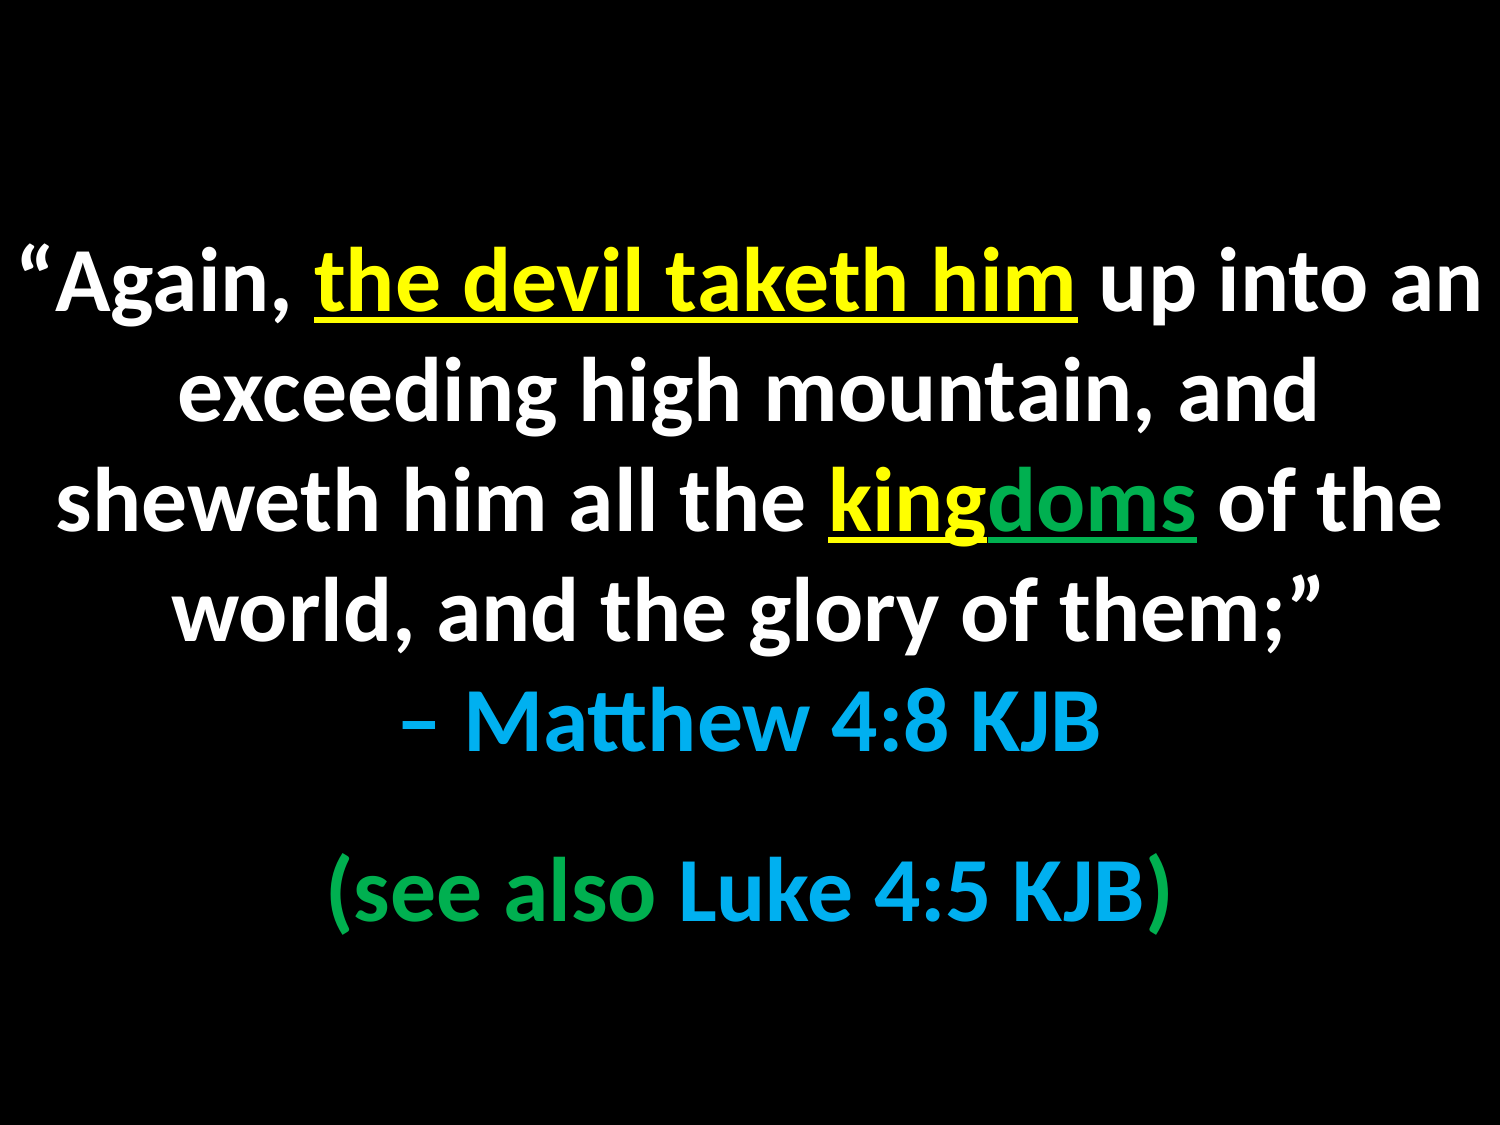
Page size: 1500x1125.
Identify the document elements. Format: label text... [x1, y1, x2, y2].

text_box “Again, the devil taketh him up into an exceeding high mountain, and sheweth him all the kingdoms of the world, and the glory of them;” – Matthew 4:8 KJB (see also Luke 4:5 KJB) [0, 212, 1500, 947]
